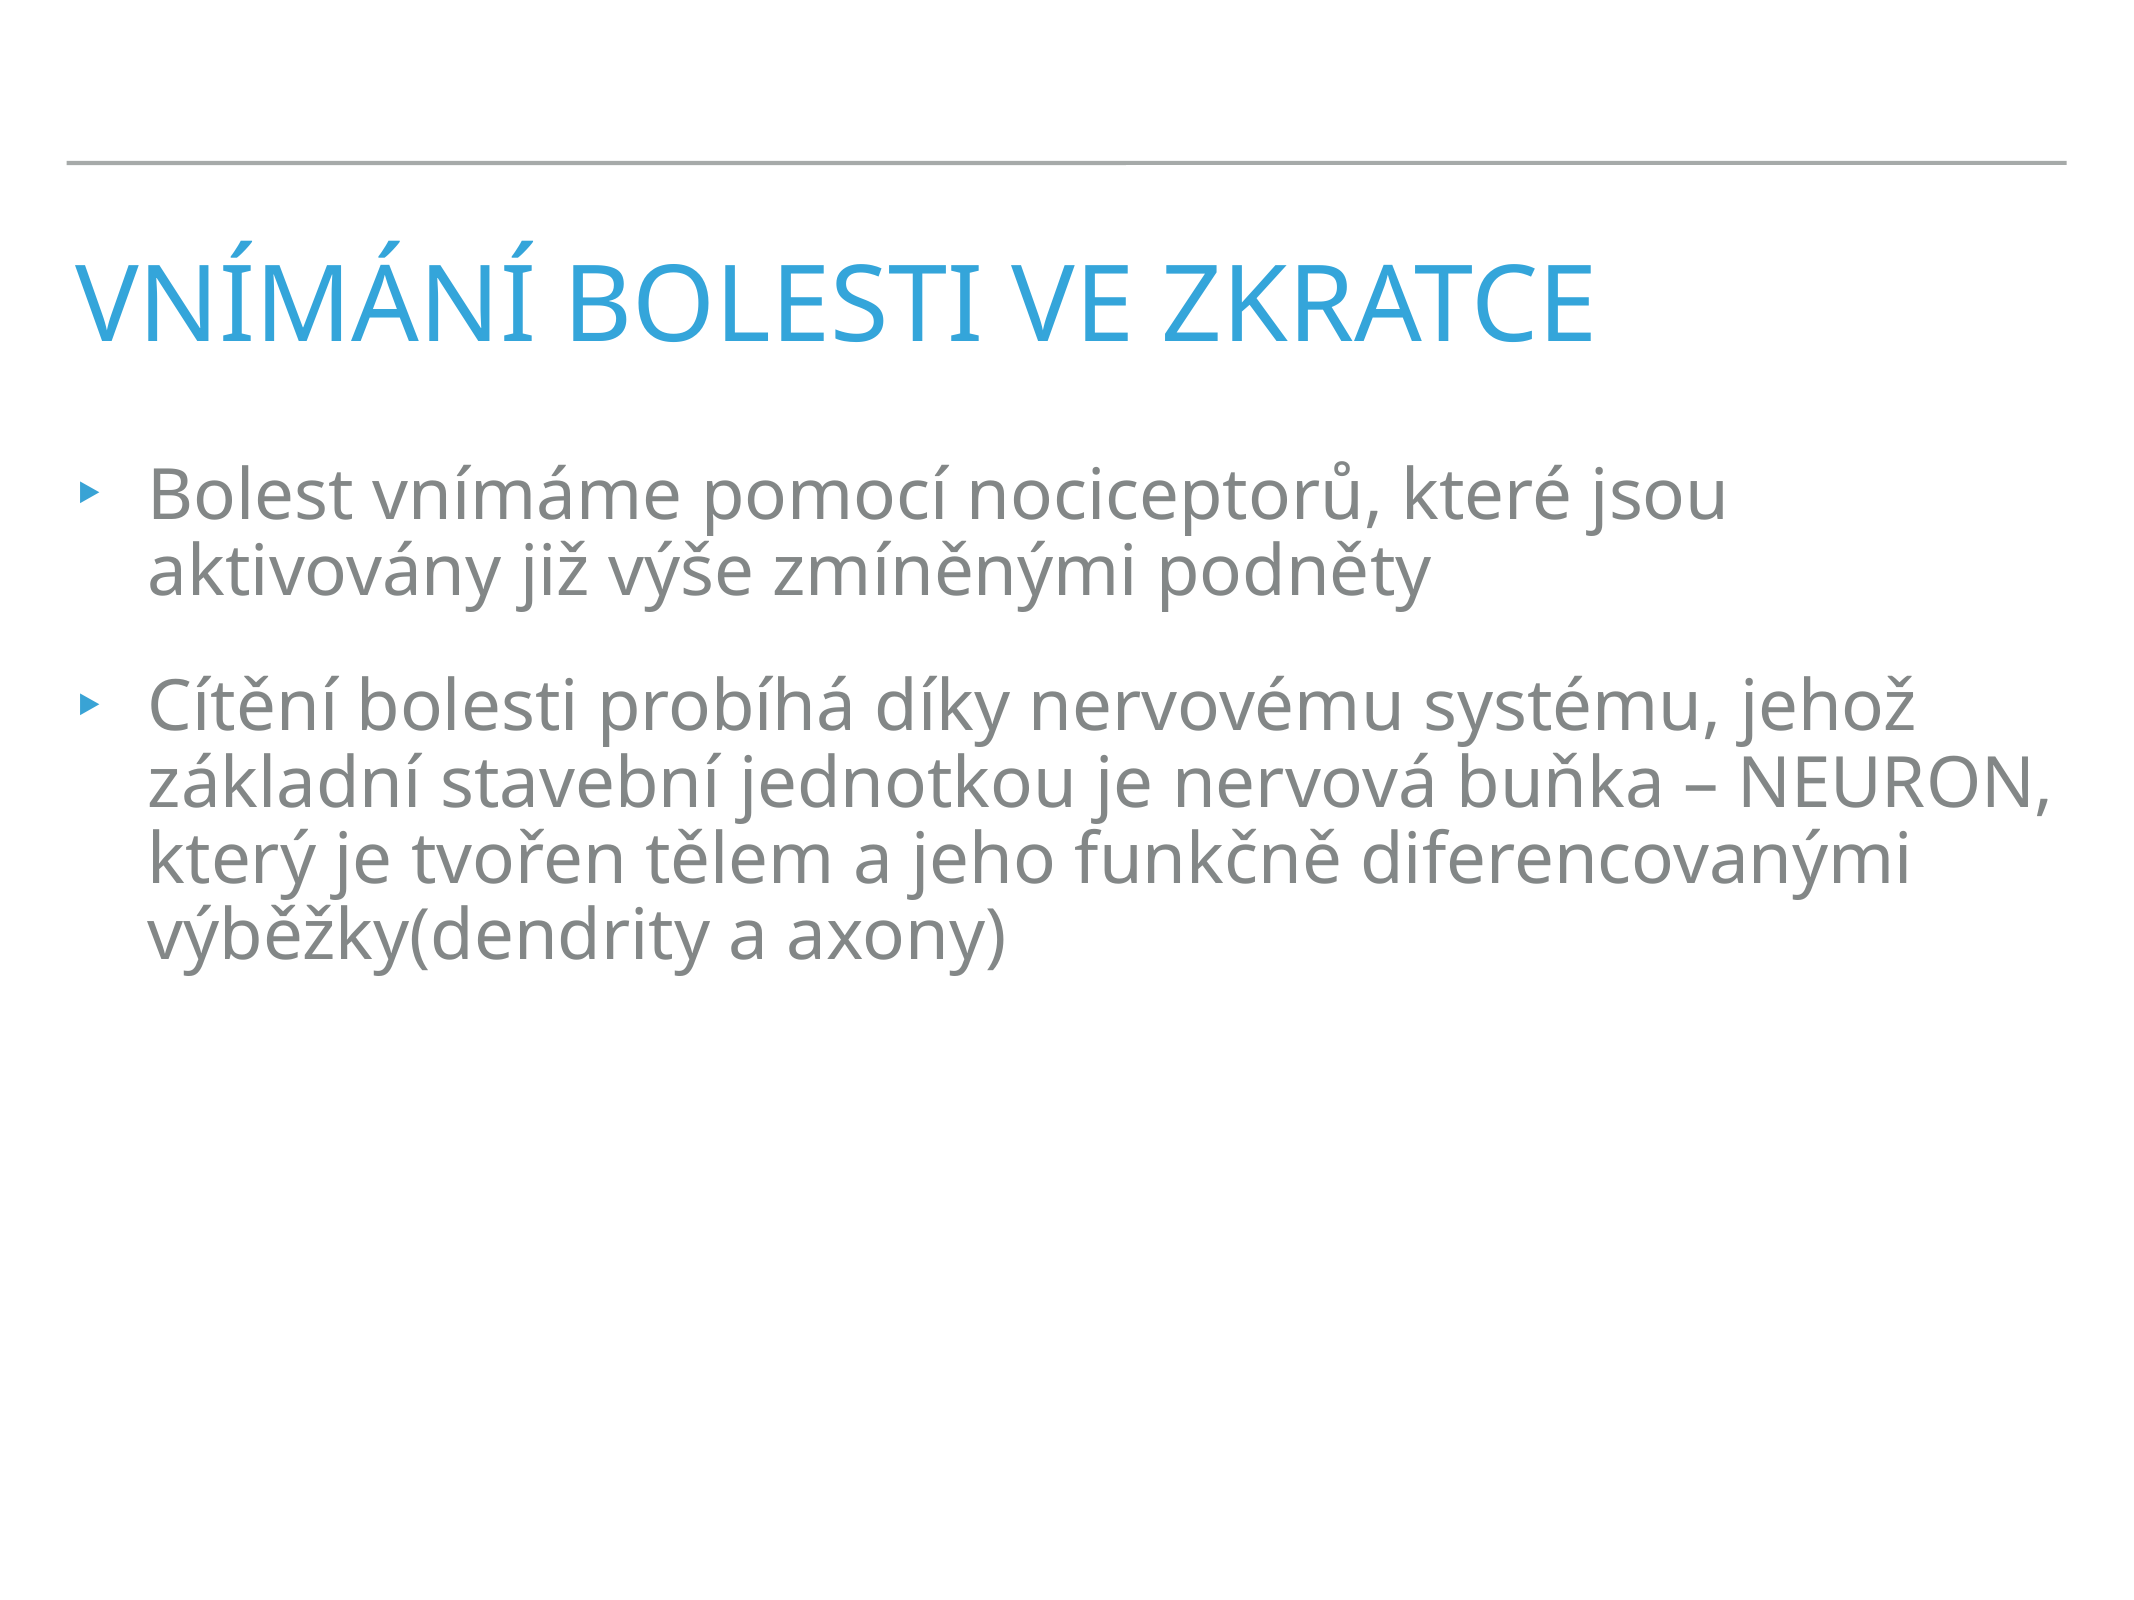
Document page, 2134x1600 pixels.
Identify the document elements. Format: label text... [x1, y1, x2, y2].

list Bolest vnímáme pomocí nociceptorů, které jsou aktivovány již výše zmíněnými podněty Cítění bolesti probíhá díky nervovému systému, jehož základní stavební jednotkou je nervová buňka – NEURON, který je tvořen tělem a jeho funkčně diferencovanými výběžky(dendrity a axony) [66, 449, 2068, 1453]
title Vnímání bolesti ve zkratce [66, 251, 2068, 372]
